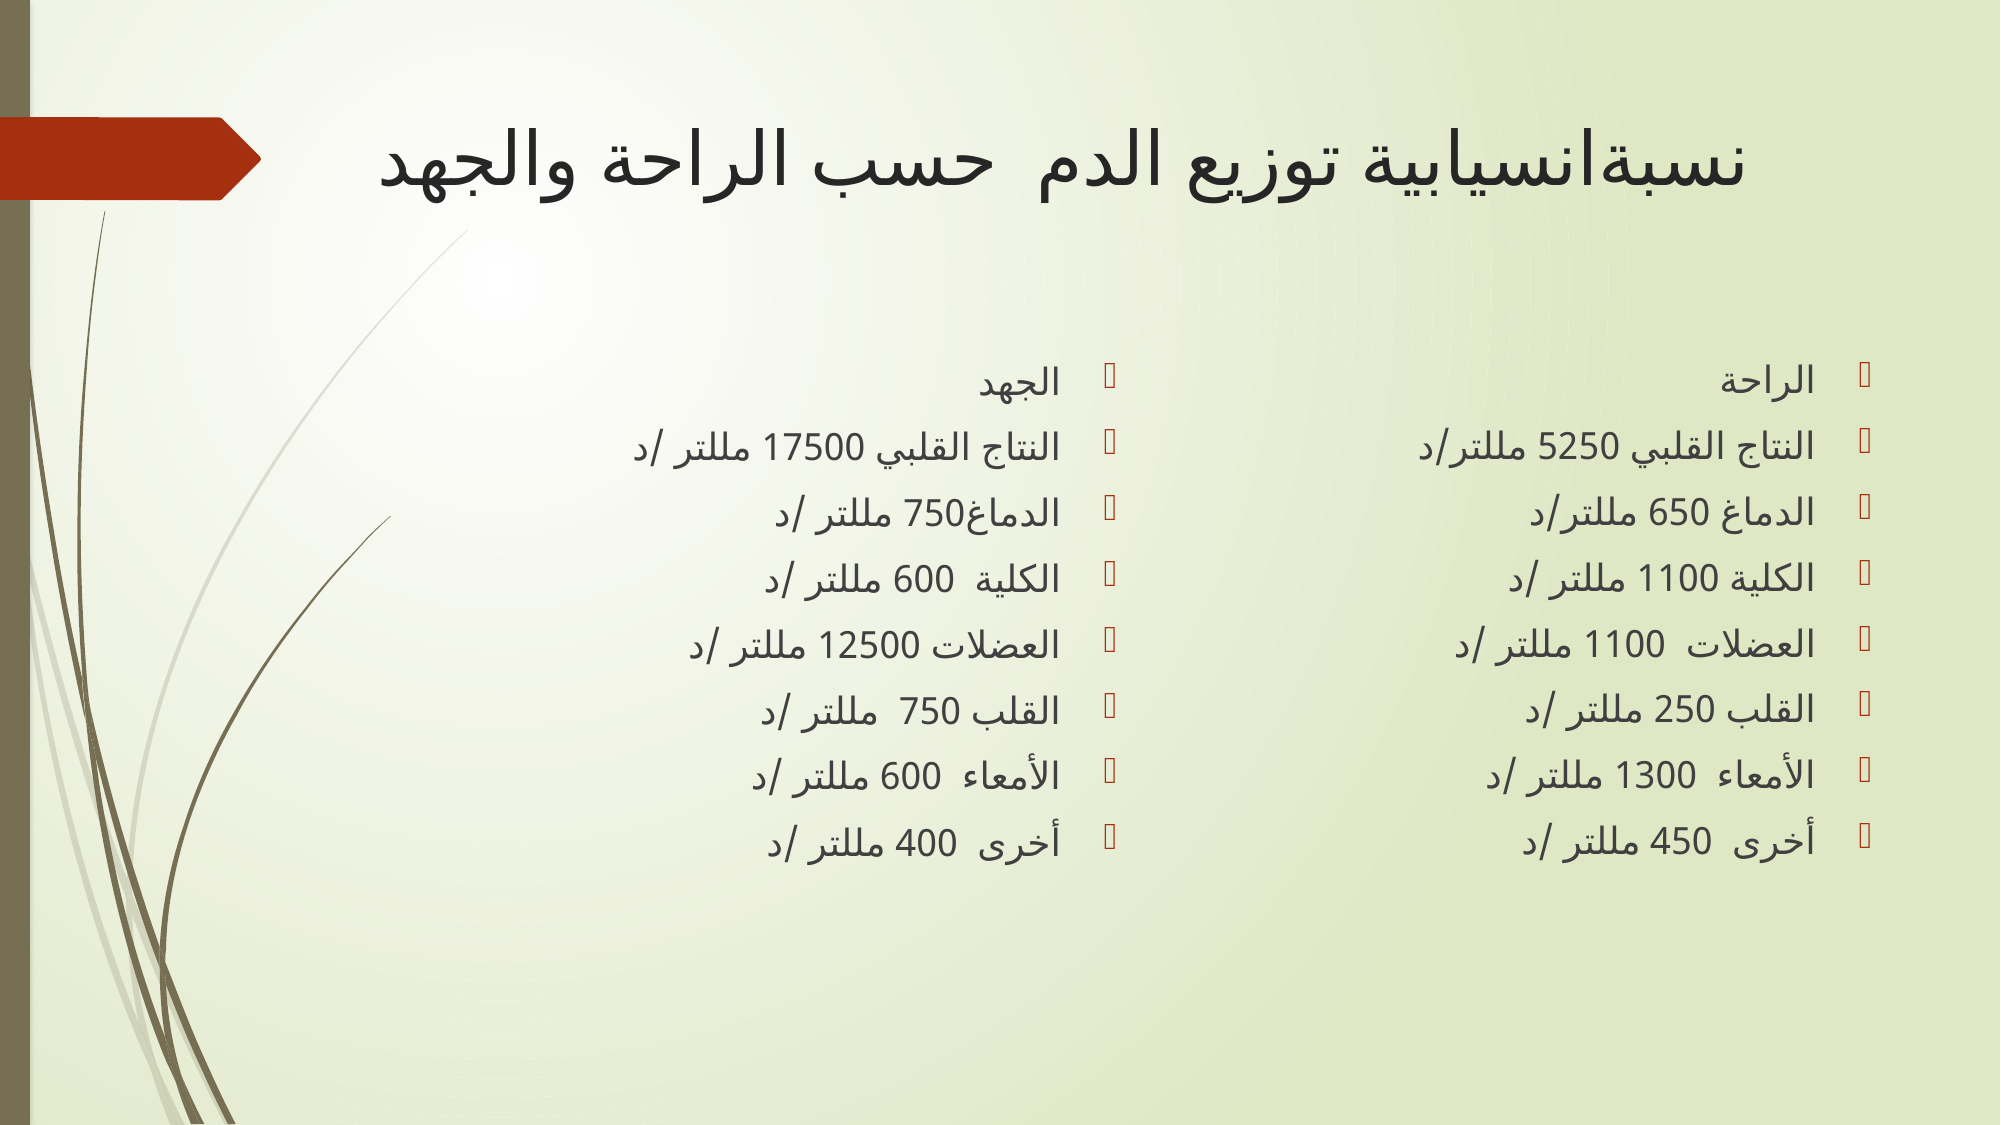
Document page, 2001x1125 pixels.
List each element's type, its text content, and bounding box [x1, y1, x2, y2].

list الجهد النتاج القلبي 17500 مللتر /د الدماغ750 مللتر /د الكلية 600 مللتر /د العضلات 12500 مللتر /د القلب 750 مللتر /د الأمعاء 600 مللتر /د أخرى 400 مللتر /د [424, 350, 1133, 970]
list الراحة النتاج القلبي 5250 مللتر/د الدماغ 650 مللتر/د الكلية 1100 مللتر /د العضلات 1100 مللتر /د القلب 250 مللتر /د الأمعاء 1300 مللتر /د أخرى 450 مللتر /د [1179, 348, 1888, 969]
title نسبةانسيابية توزيع الدم حسب الراحة والجهد [362, 102, 1888, 313]
